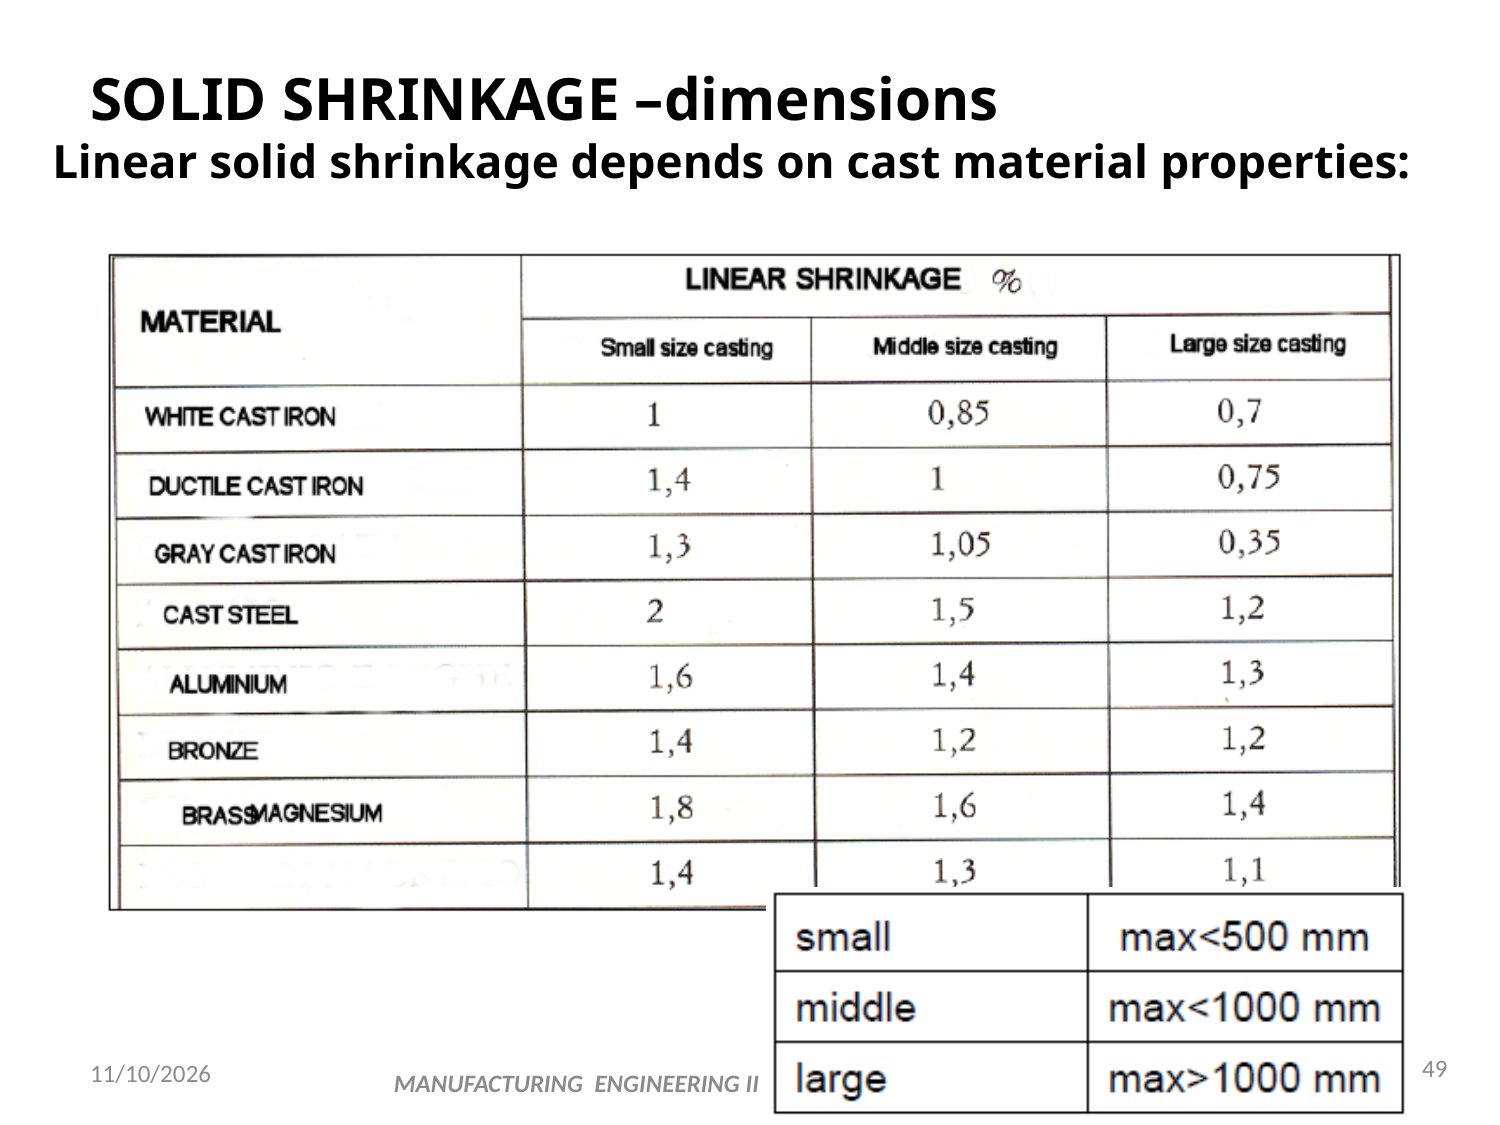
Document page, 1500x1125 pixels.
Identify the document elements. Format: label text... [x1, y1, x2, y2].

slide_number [75, 1042, 425, 1103]
title SOLID SHRINKAGE –dimensions [74, 44, 1426, 125]
footer MANUFACTURING ENGINEERING II [300, 1052, 760, 1113]
text_box Linear solid shrinkage depends on cast material properties: [37, 125, 1475, 195]
slide_number 49 [1417, 1037, 1463, 1098]
picture [99, 244, 1413, 1125]
